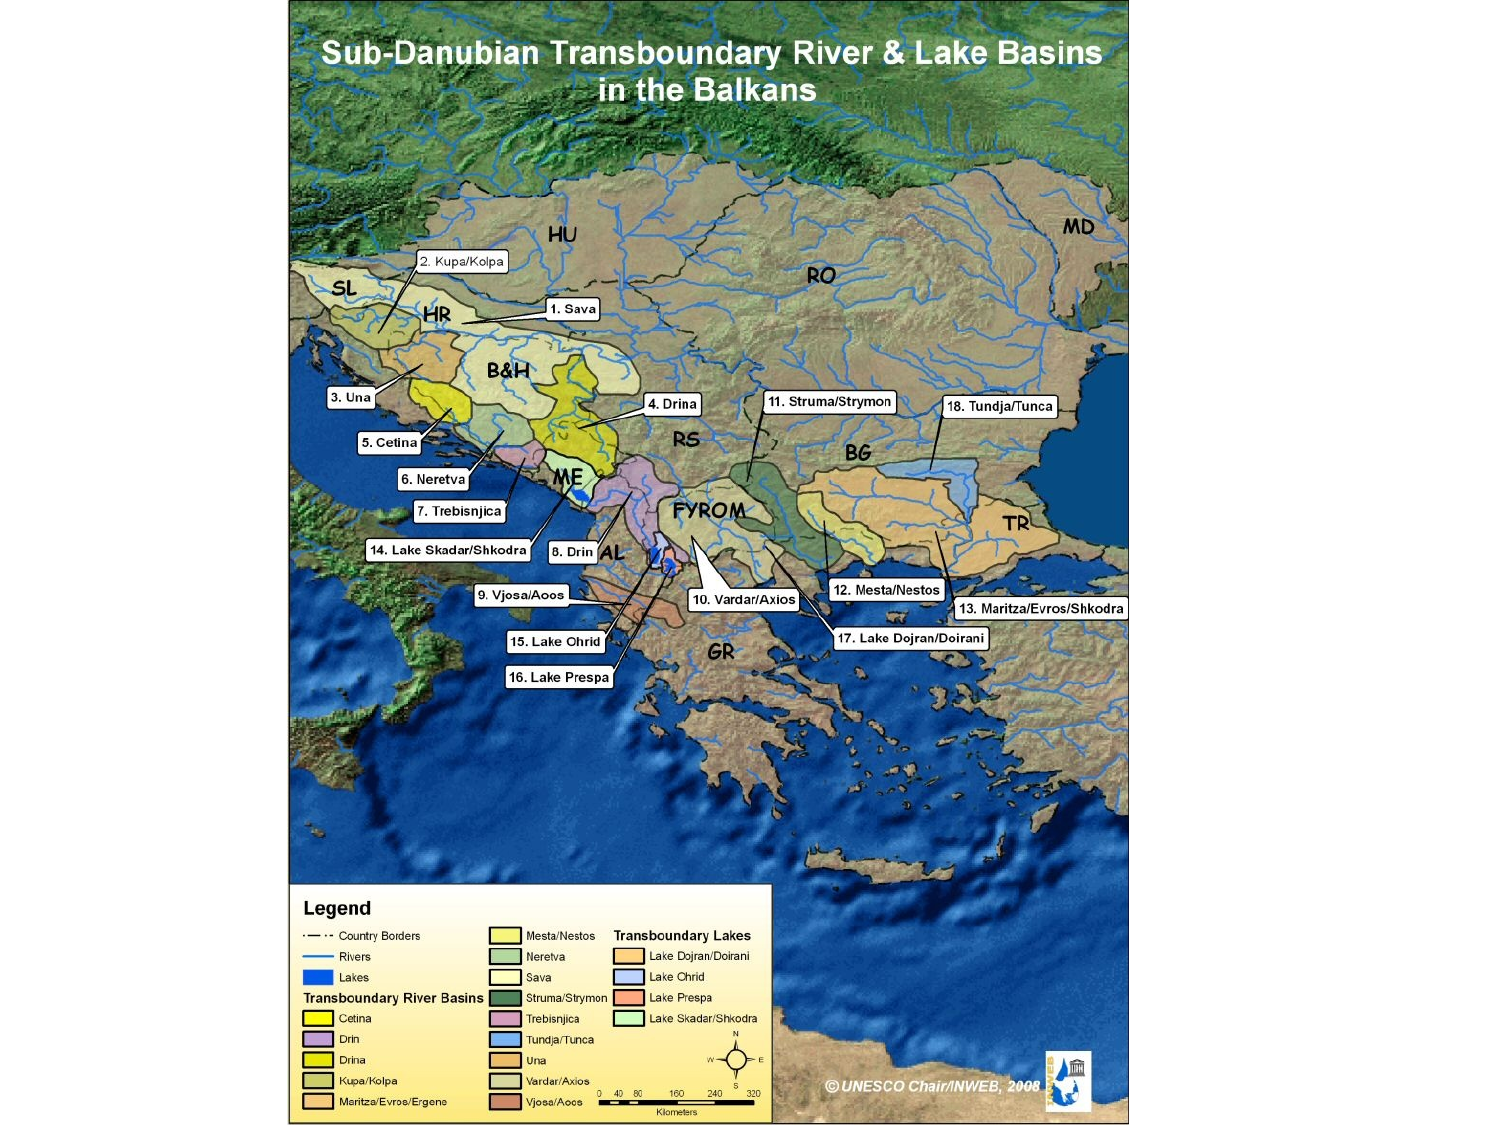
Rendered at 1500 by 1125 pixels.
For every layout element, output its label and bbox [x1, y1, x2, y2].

picture [286, 0, 1129, 1125]
